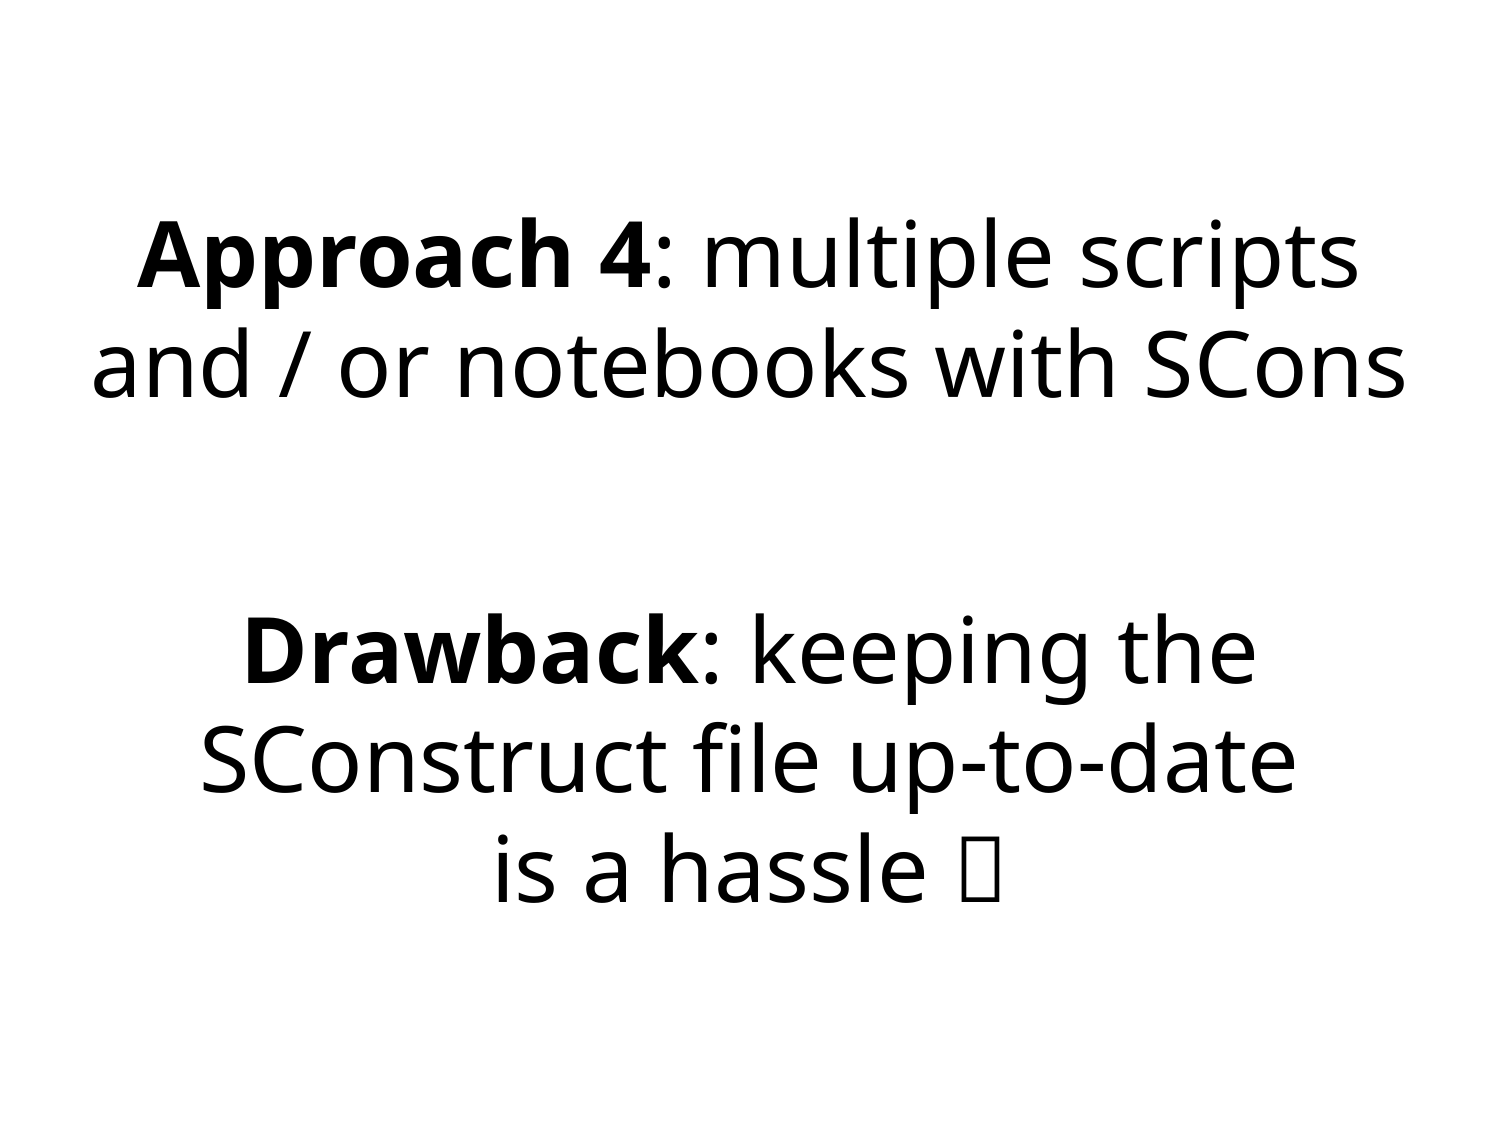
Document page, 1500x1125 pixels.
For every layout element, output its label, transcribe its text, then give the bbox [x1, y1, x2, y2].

text_box Drawback: keeping the SConstruct file up-to-date is a hassle  [184, 583, 1316, 929]
text_box Approach 4: multiple scripts and / or notebooks with SCons [75, 188, 1425, 424]
